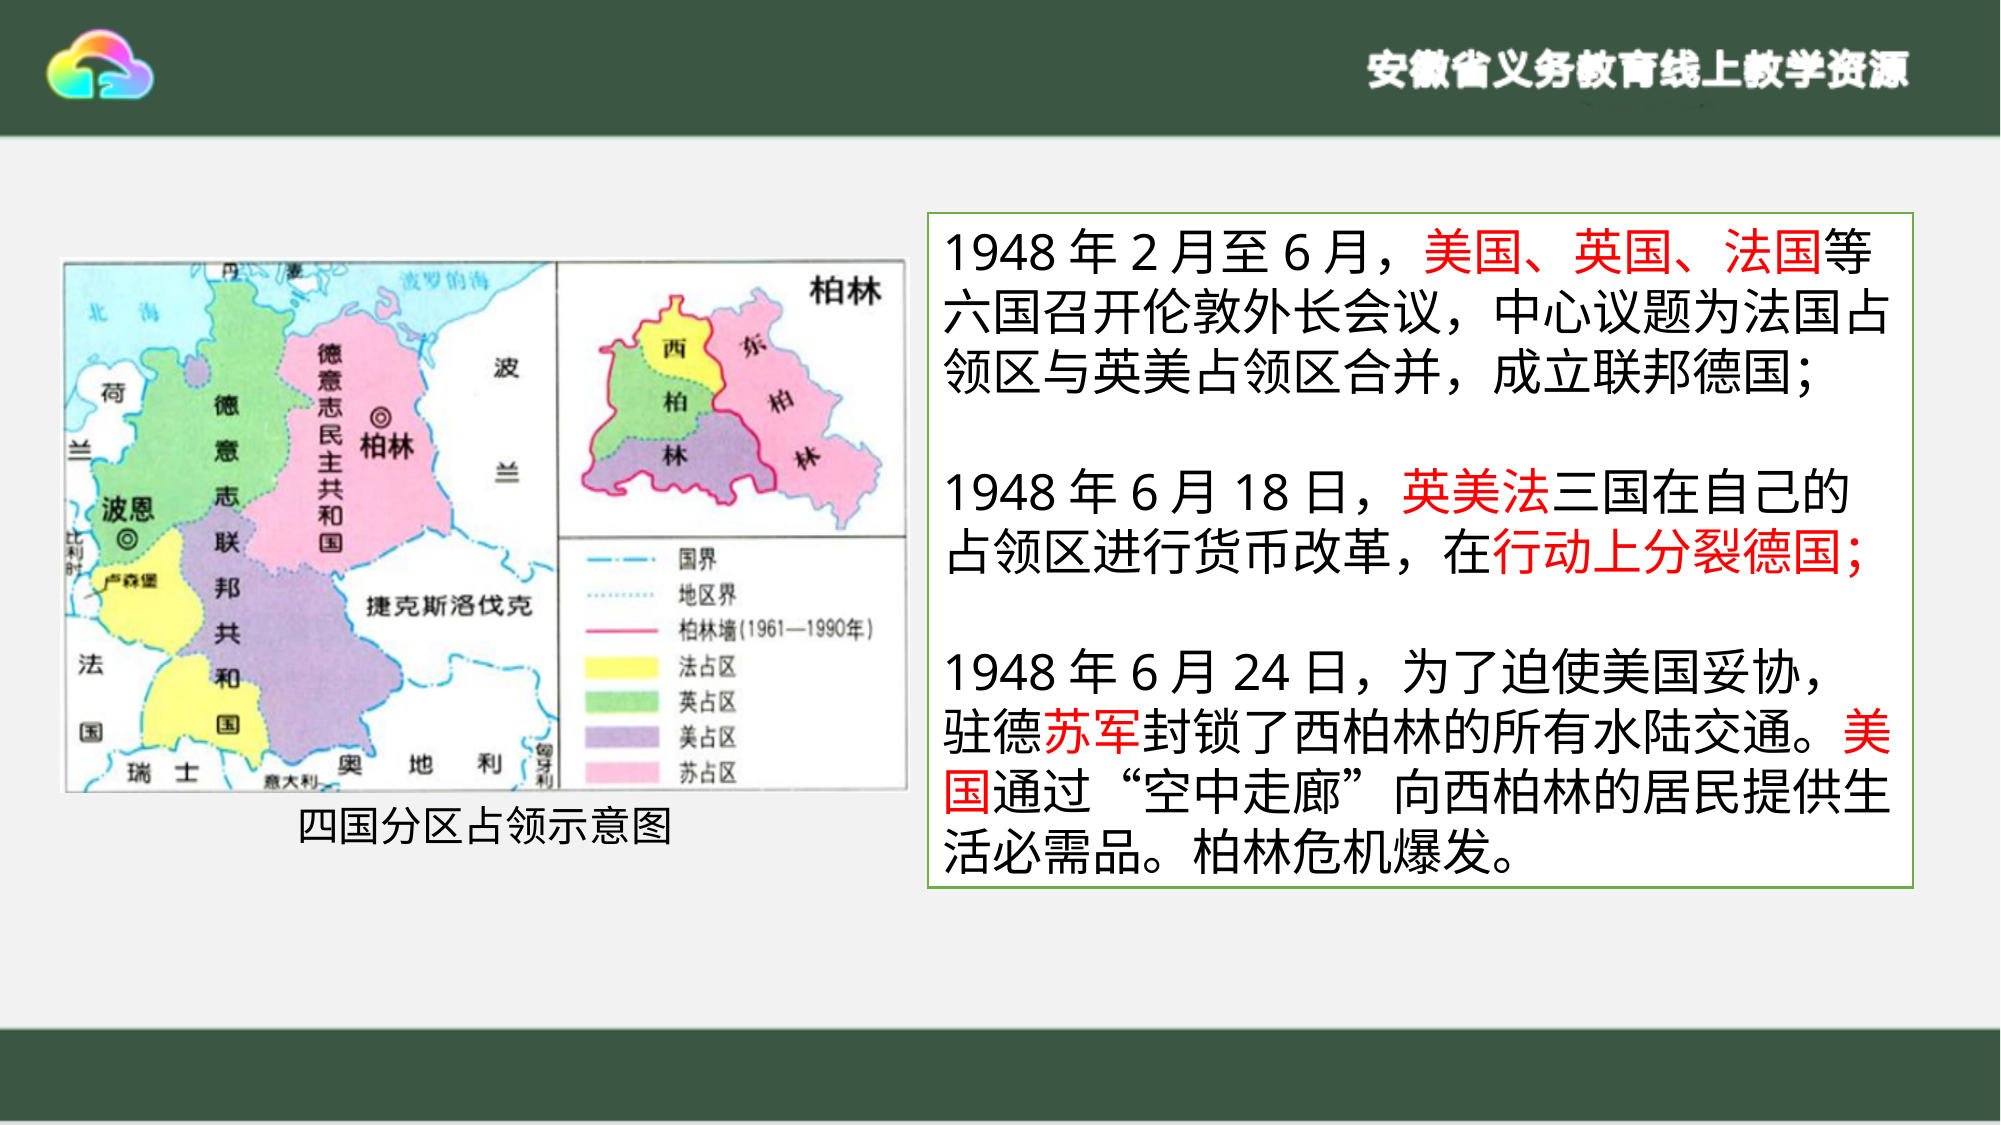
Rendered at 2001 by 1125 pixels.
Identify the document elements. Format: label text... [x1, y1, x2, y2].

text_box 四国分区占领示意图 [152, 793, 818, 858]
picture [0, 0, 2001, 1125]
text_box 1948年2月至6月，美国、英国、法国等六国召开伦敦外长会议，中心议题为法国占领区与英美占领区合并，成立联邦德国； 1948年6月18日，英美法三国在自己的占领区进行货币改革，在行动上分裂德国； 1948年6月24日，为了迫使美国妥协，驻德苏军封锁了西柏林的所有水陆交通。美国通过“空中走廊”向西柏林的居民提供生活必需品。柏林危机爆发。 [927, 212, 1914, 889]
